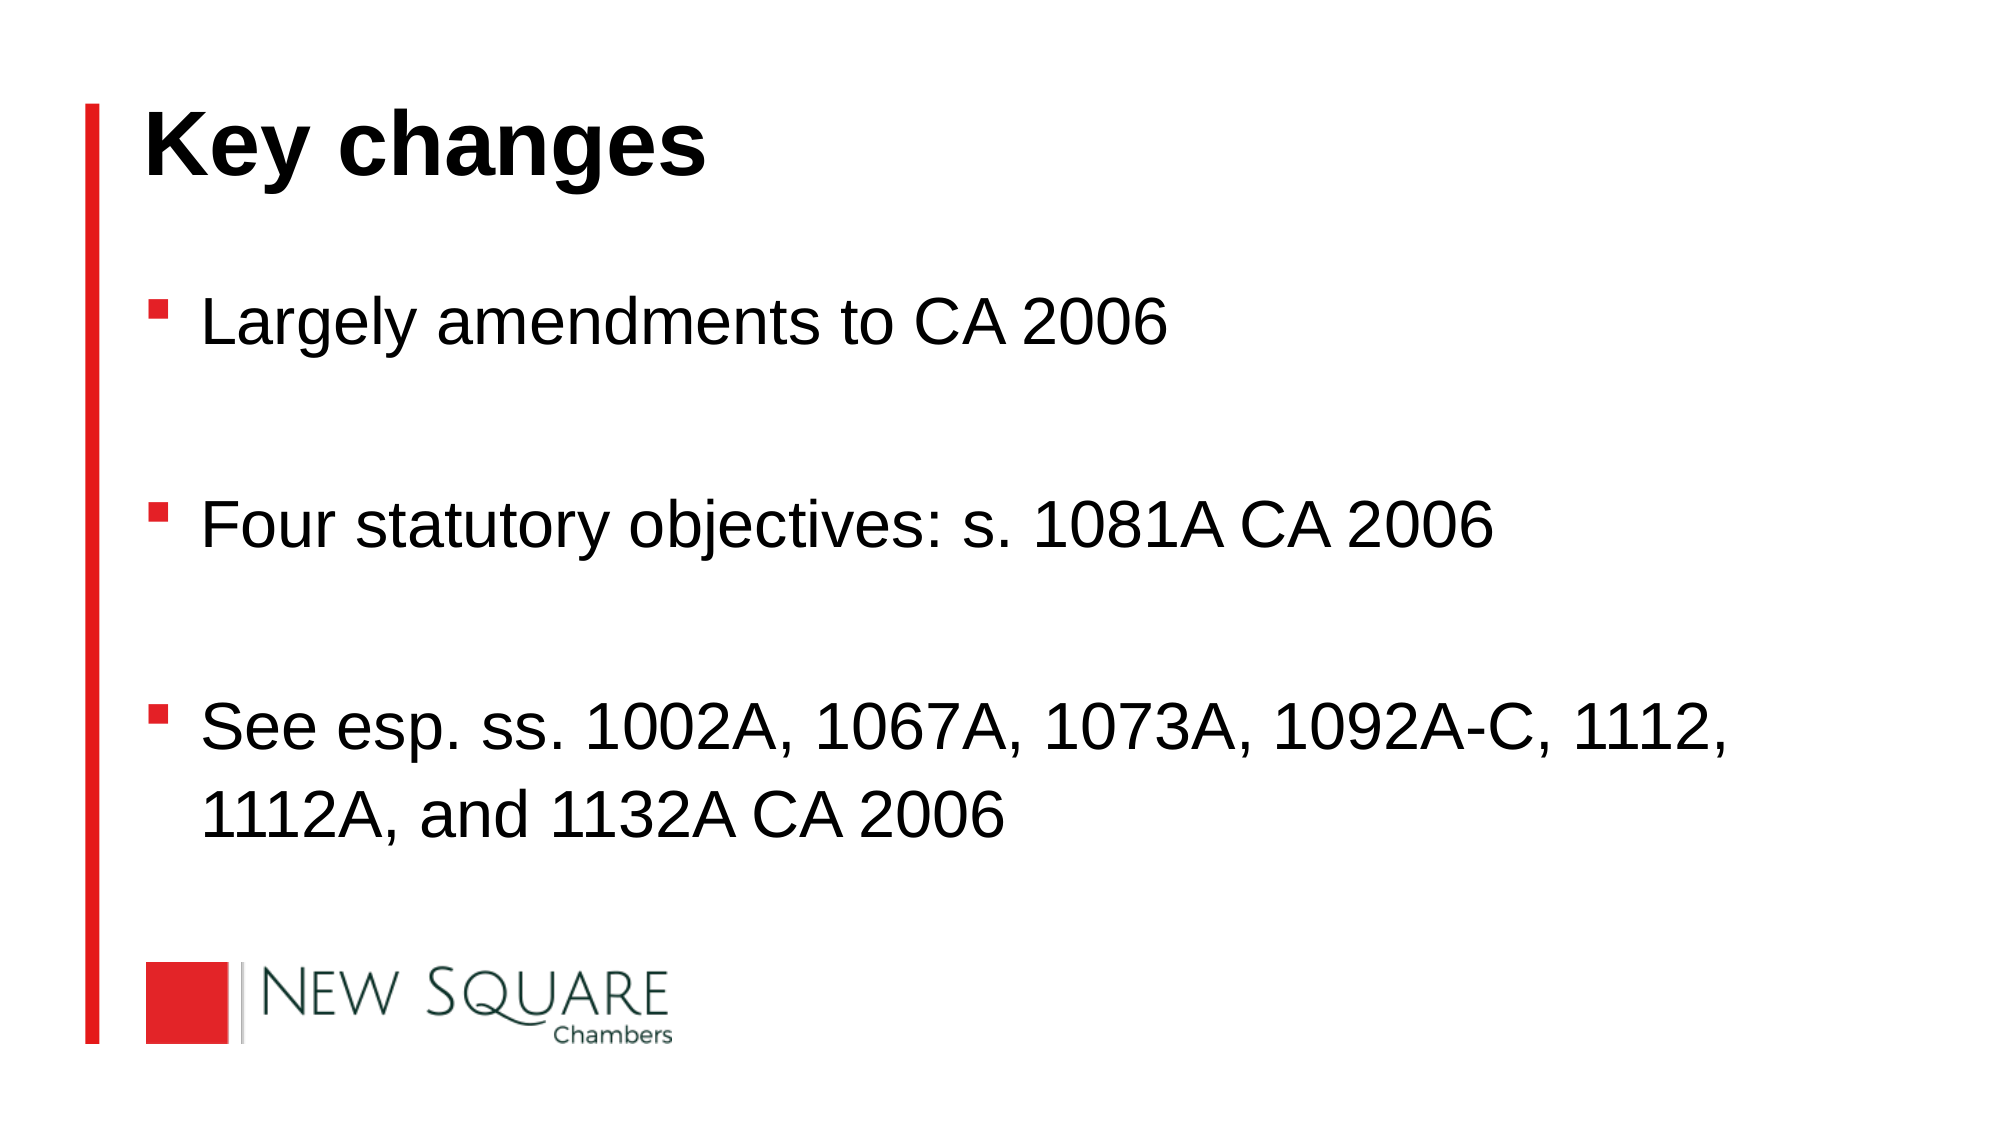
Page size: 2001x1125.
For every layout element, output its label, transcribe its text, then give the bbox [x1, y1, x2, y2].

list Largely amendments to CA 2006 Four statutory objectives: s. 1081A CA 2006 See esp. ss. 1002A, 1067A, 1073A, 1092A-C, 1112, 1112A, and 1132A CA 2006 [128, 262, 1900, 924]
picture [146, 962, 672, 1044]
title Key changes [128, 45, 1900, 233]
